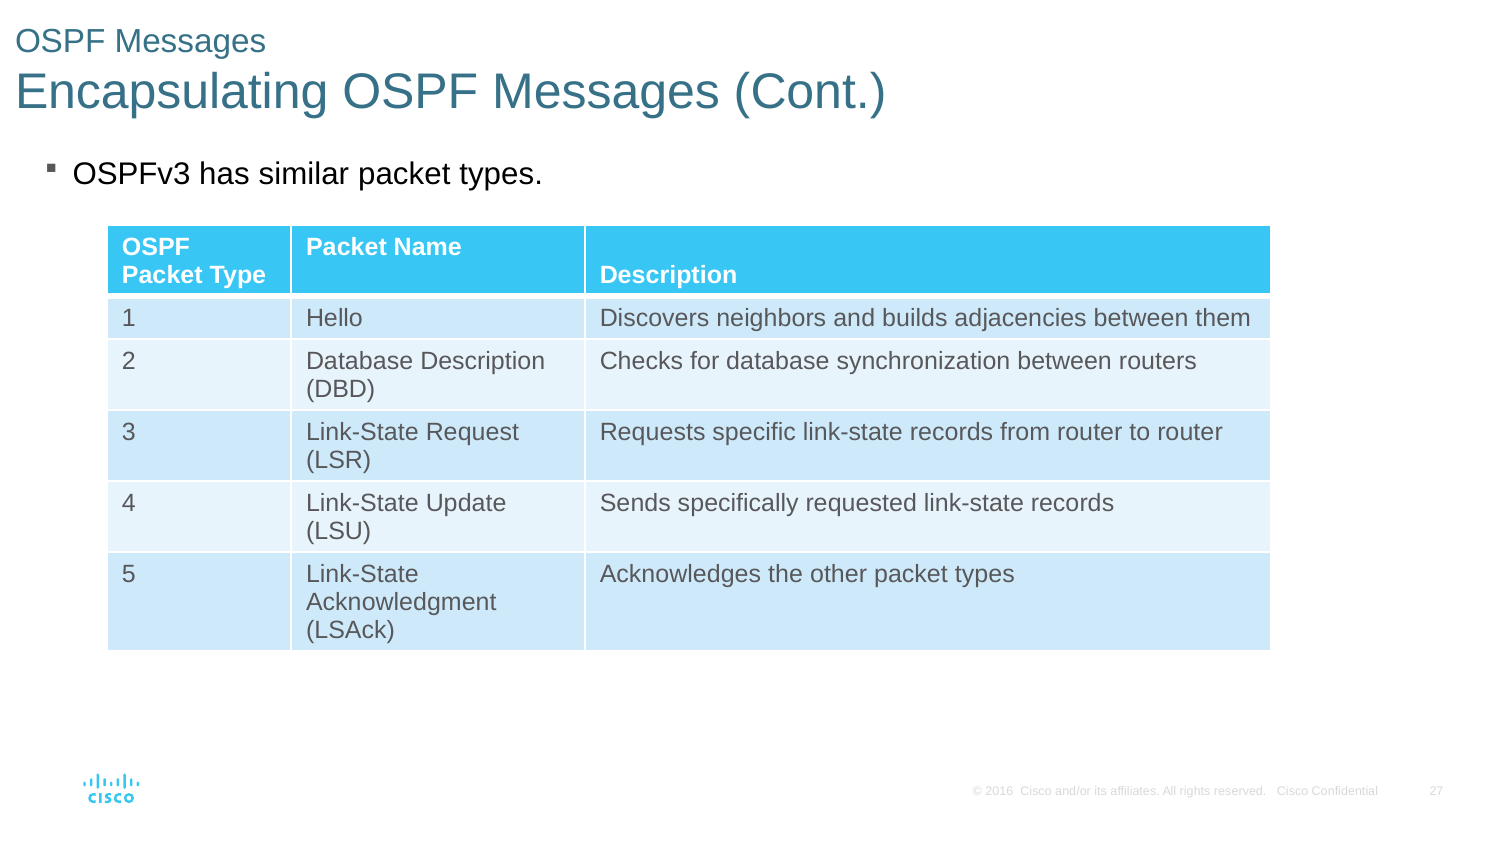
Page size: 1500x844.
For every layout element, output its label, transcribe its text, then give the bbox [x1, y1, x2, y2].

table_cell 4 [108, 482, 290, 551]
table_header OSPF Packet Type [108, 226, 290, 293]
title OSPF Messages Encapsulating OSPF Messages (Cont.) [0, 6, 1500, 131]
table_cell Sends specifically requested link-state records [586, 482, 1270, 551]
table_cell Hello [292, 299, 584, 338]
table_cell Link-State Request (LSR) [292, 411, 584, 480]
table_cell Database Description (DBD) [292, 340, 584, 409]
table_cell Checks for database synchronization between routers [586, 340, 1270, 409]
table_cell Requests specific link-state records from router to router [586, 411, 1270, 480]
table_cell Discovers neighbors and builds adjacencies between them [586, 299, 1270, 338]
table_cell Link-State Acknowledgment (LSAck) [292, 553, 584, 650]
list OSPFv3 has similar packet types. [29, 145, 823, 690]
table_header Packet Name [292, 226, 584, 293]
table_cell 2 [108, 340, 290, 409]
table_cell 1 [108, 299, 290, 338]
table_header Description [586, 226, 1270, 293]
table_cell Link-State Update (LSU) [292, 482, 584, 551]
table_cell 3 [108, 411, 290, 480]
table_cell 5 [108, 553, 290, 650]
table_cell Acknowledges the other packet types [586, 553, 1270, 650]
